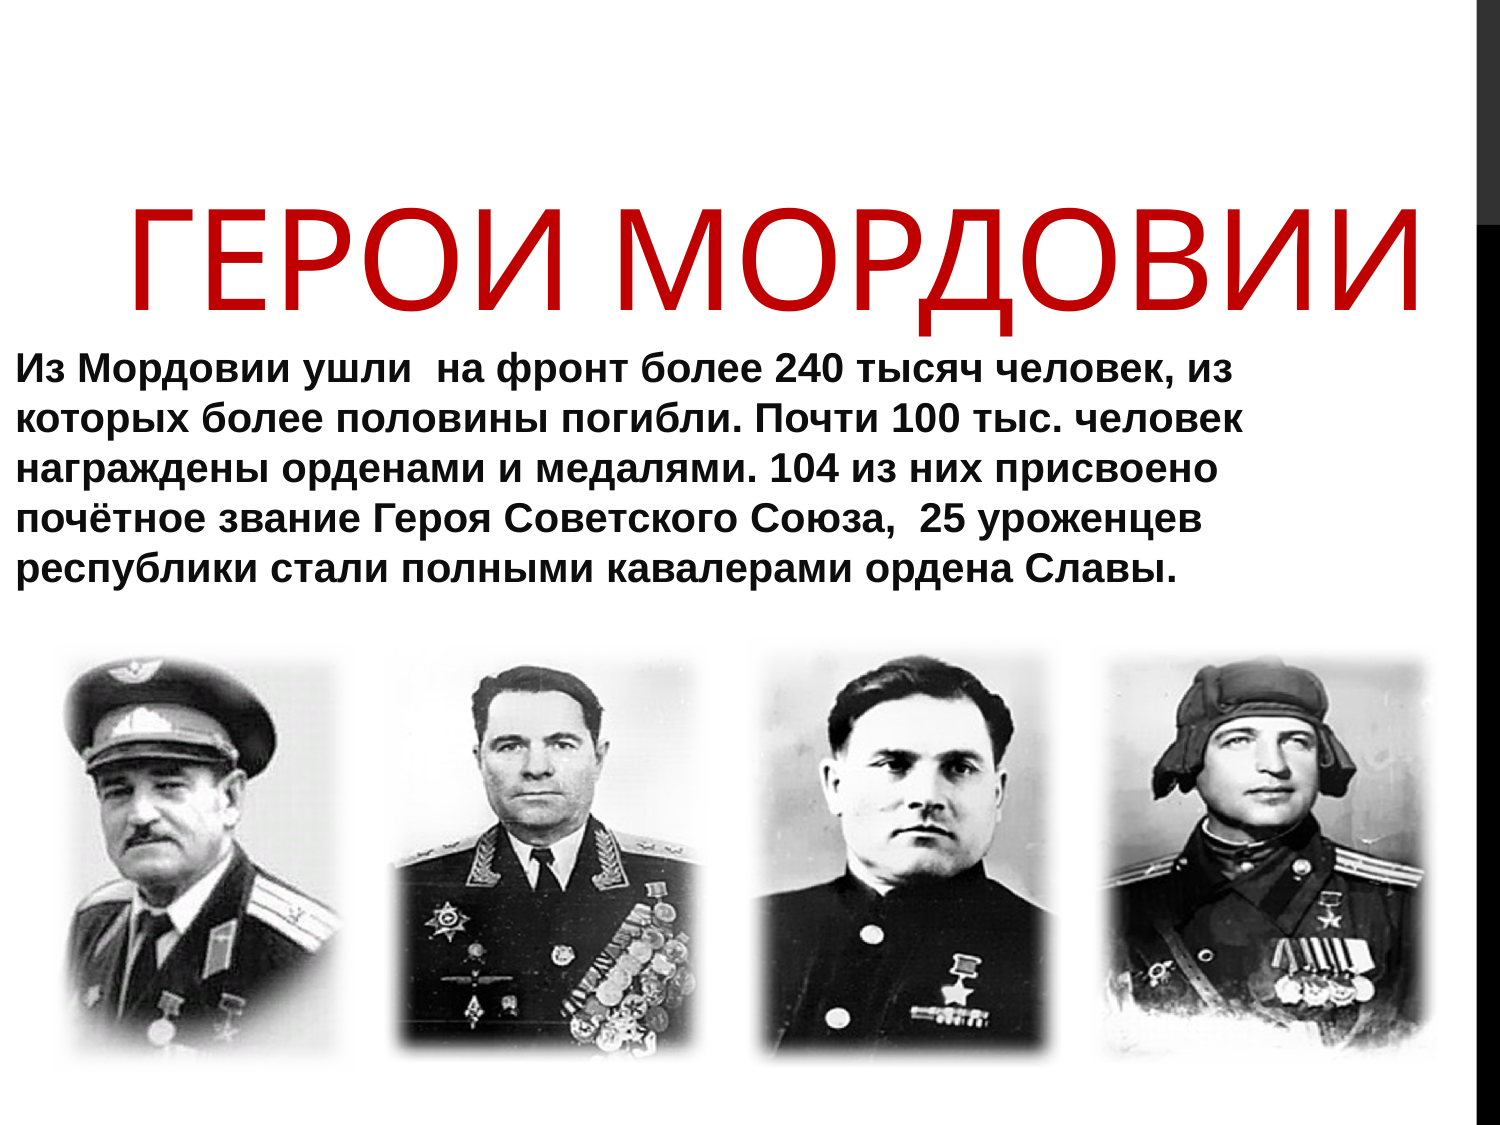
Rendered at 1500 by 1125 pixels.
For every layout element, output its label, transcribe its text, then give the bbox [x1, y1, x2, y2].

picture [382, 644, 711, 1065]
picture [744, 636, 1065, 1072]
picture [52, 644, 354, 1074]
title Герои Мордовии [35, 19, 1500, 516]
list Из Мордовии ушли на фронт более 240 тысяч человек, из которых более половины погибли. Почти 100 тыс. человек награждены орденами и медалями. 104 из них присвоено почётное звание Героя Советского Союза, 25 уроженцев республики стали полными кавалерами ордена Славы. [0, 262, 1353, 1006]
picture [1092, 645, 1440, 1065]
